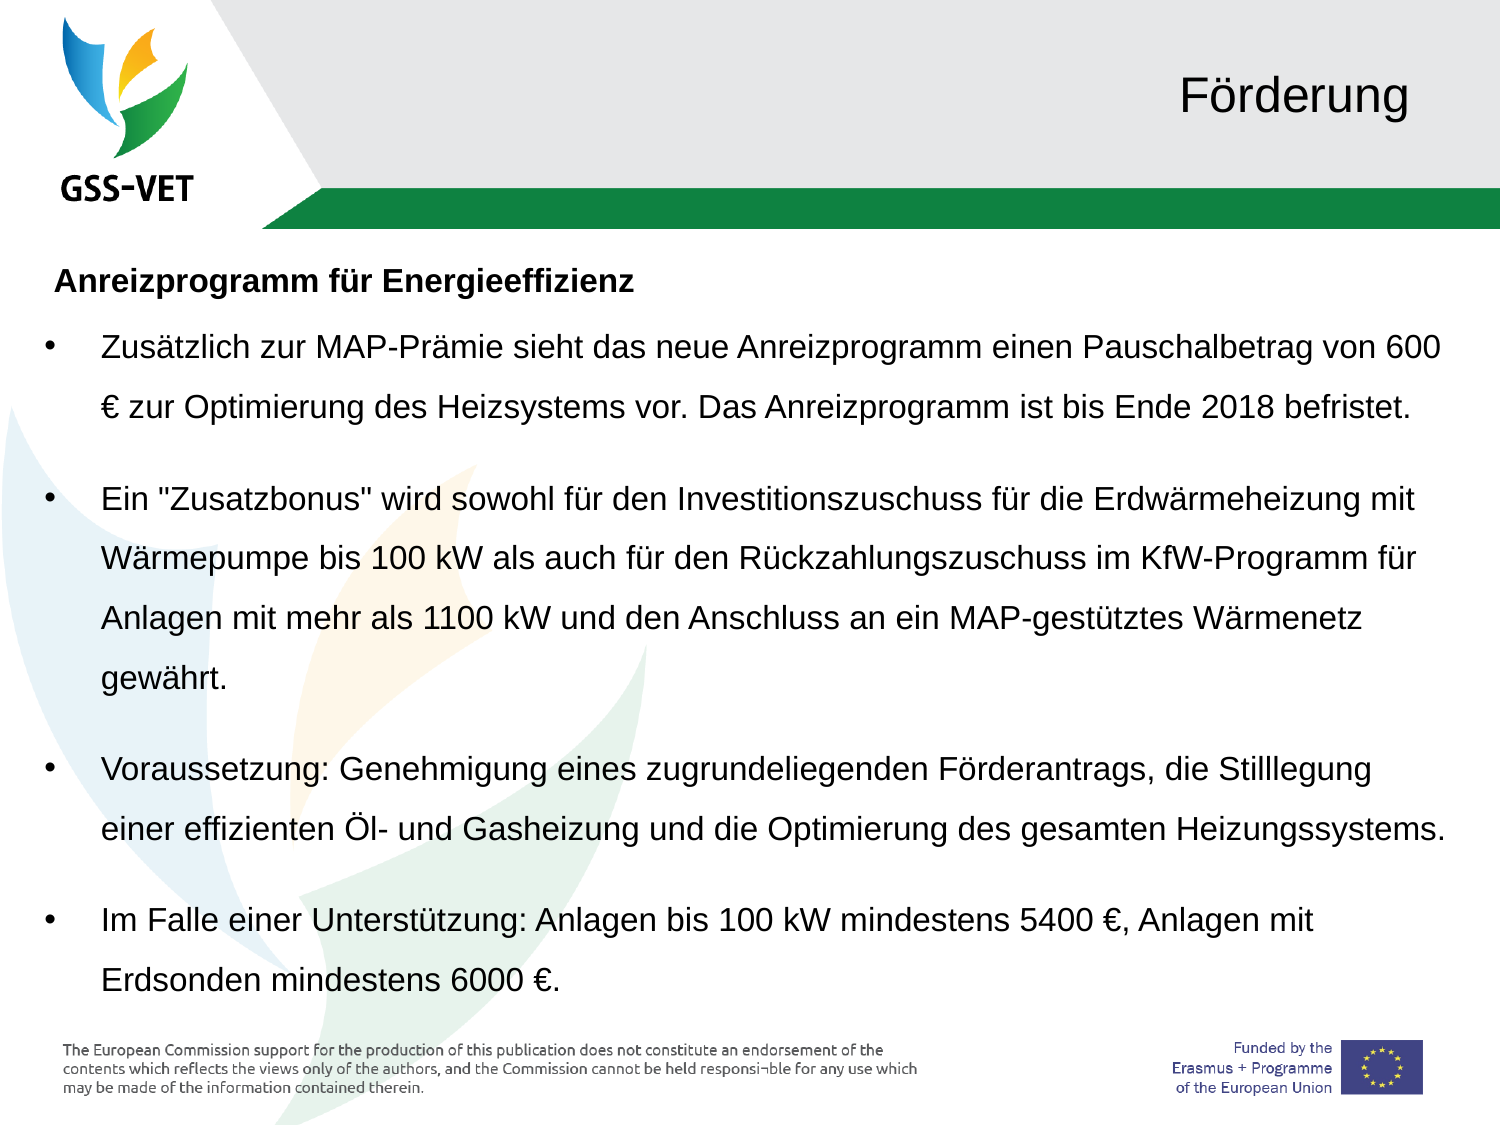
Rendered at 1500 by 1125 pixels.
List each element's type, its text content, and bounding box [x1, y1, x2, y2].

title Förderung [324, 0, 1425, 185]
list Anreizprogramm für Energieeffizienz Zusätzlich zur MAP-Prämie sieht das neue Anreizprogramm einen Pauschalbetrag von 600 € zur Optimierung des Heizsystems vor. Das Anreizprogramm ist bis Ende 2018 befristet. Ein "Zusatzbonus" wird sowohl für den Investitionszuschuss für die Erdwärmeheizung mit Wärmepumpe bis 100 kW als auch für den Rückzahlungszuschuss im KfW-Programm für Anlagen mit mehr als 1100 kW und den Anschluss an ein MAP-gestütztes Wärmenetz gewährt. Voraussetzung: Genehmigung eines zugrundeliegenden Förderantrags, die Stilllegung einer effizienten Öl- und Gasheizung und die Optimierung des gesamten Heizungssystems. Im Falle einer Unterstützung: Anlagen bis 100 kW mindestens 5400 €, Anlagen mit Erdsonden mindestens 6000 €. [29, 231, 1471, 1094]
picture [0, 0, 1500, 1125]
